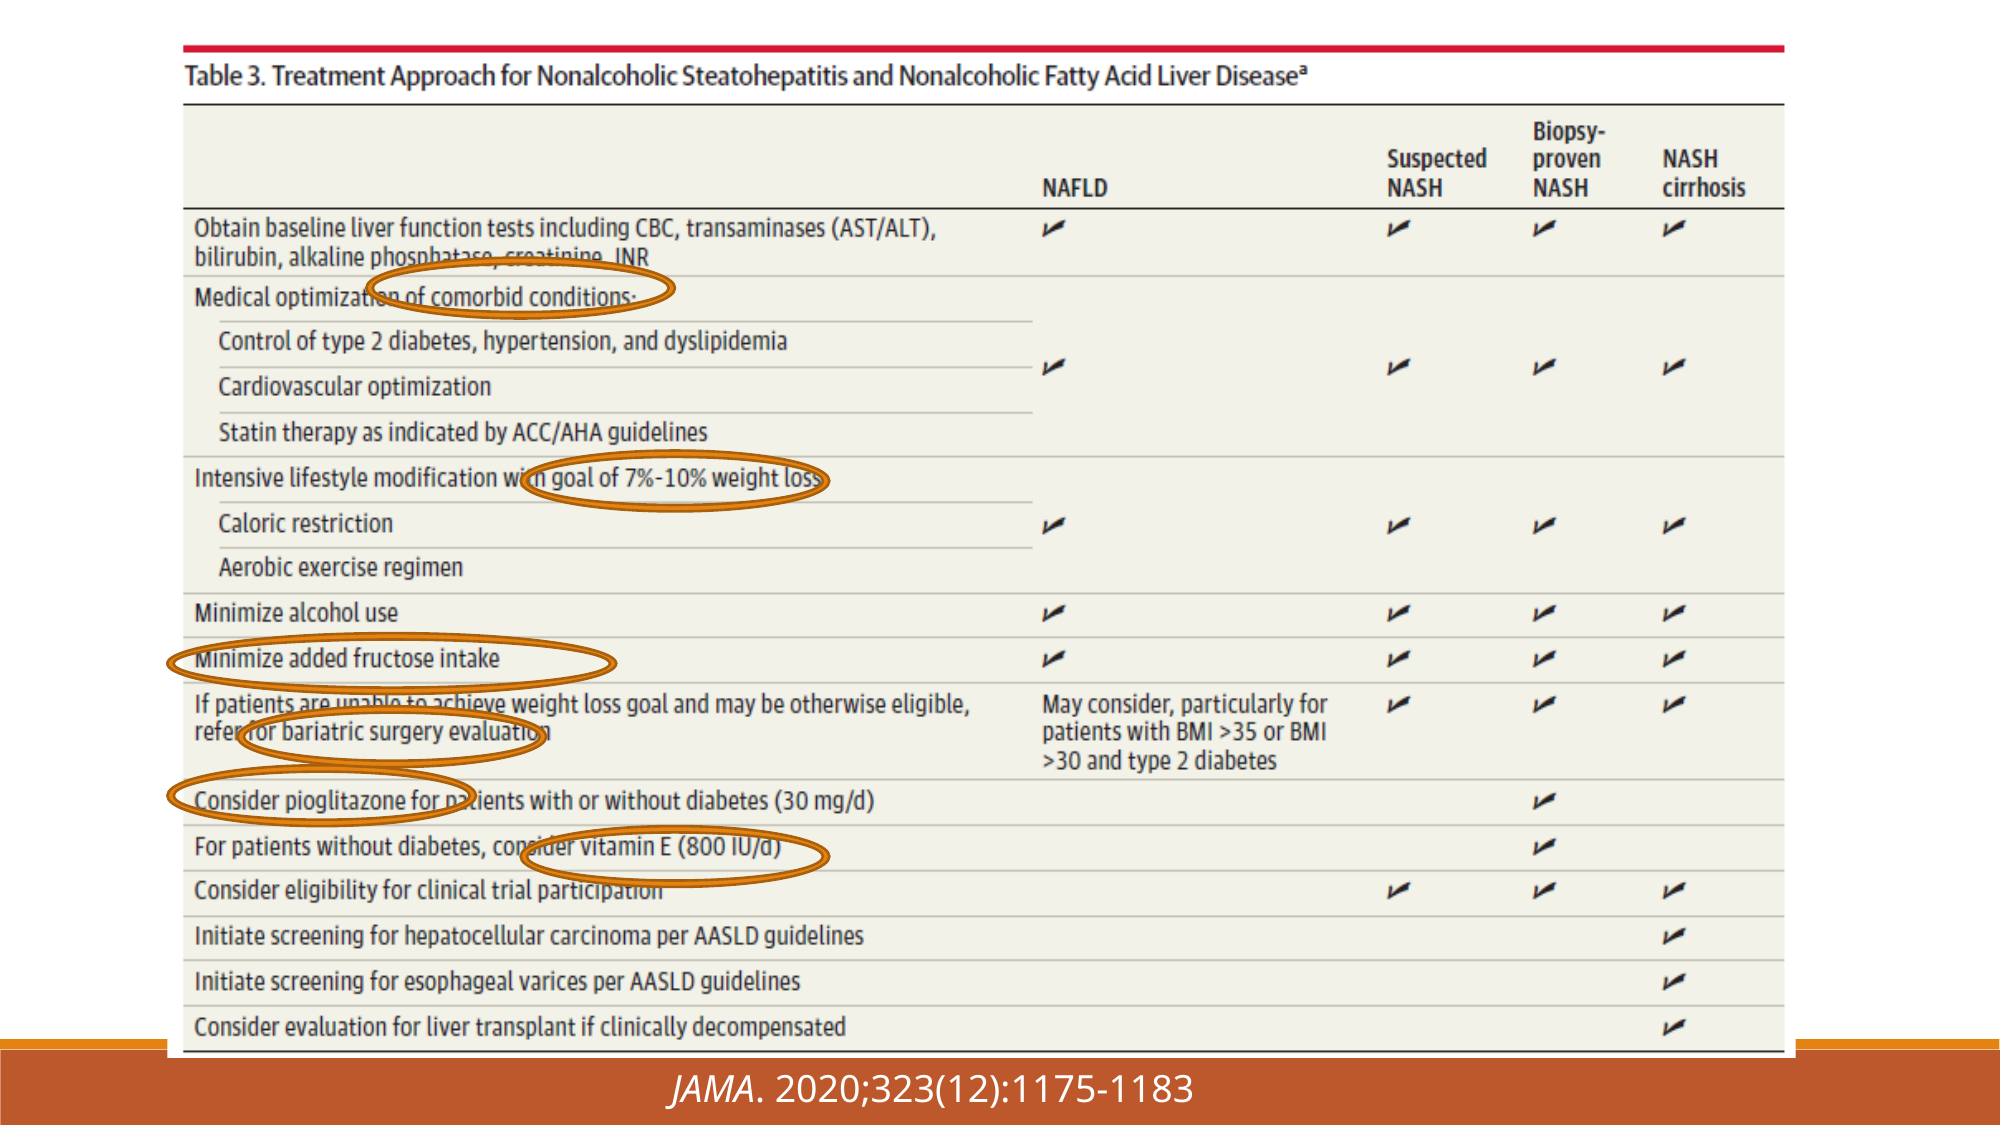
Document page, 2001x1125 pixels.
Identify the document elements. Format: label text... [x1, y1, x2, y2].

text_box JAMA. 2020;323(12):1175-1183 [656, 1066, 1657, 1118]
picture [166, 41, 1797, 1059]
